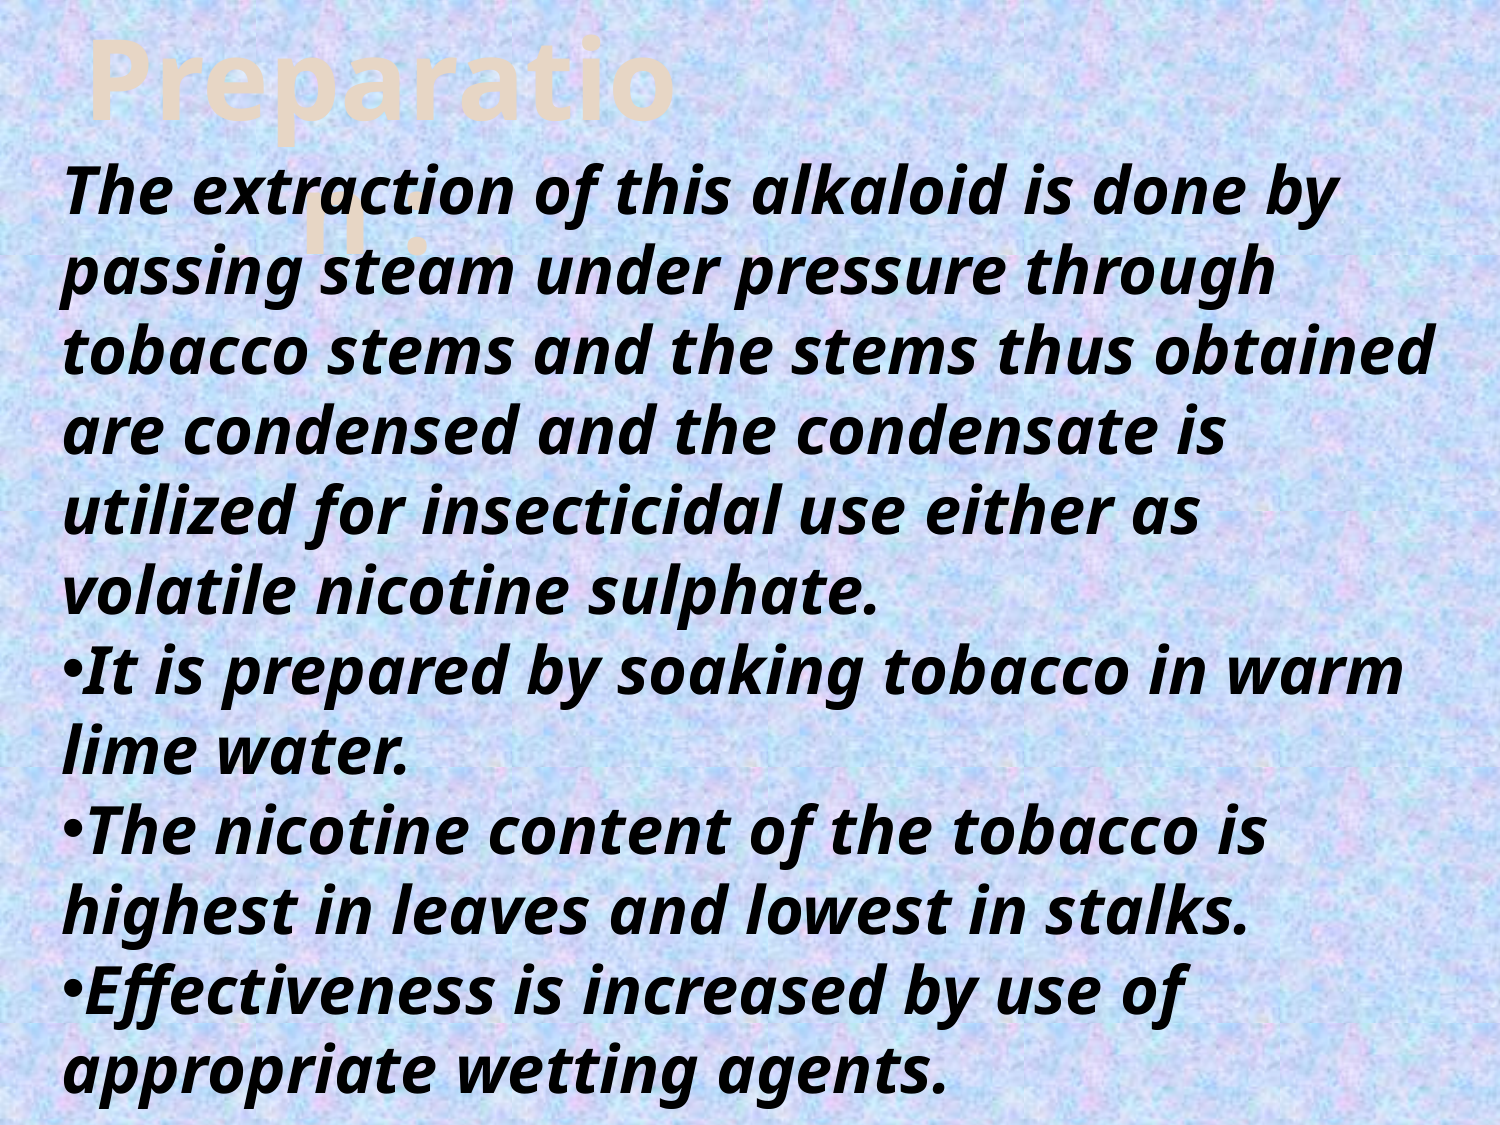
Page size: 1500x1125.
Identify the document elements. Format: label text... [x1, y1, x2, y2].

picture [0, 0, 1500, 1125]
text_box The extraction of this alkaloid is done by passing steam under pressure through tobacco stems and the stems thus obtained are condensed and the condensate is utilized for insecticidal use either as volatile nicotine sulphate. It is prepared by soaking tobacco in warm lime water. The nicotine content of the tobacco is highest in leaves and lowest in stalks. Effectiveness is increased by use of appropriate wetting agents. [46, 140, 1465, 1115]
text_box Preparation : [46, 0, 715, 140]
